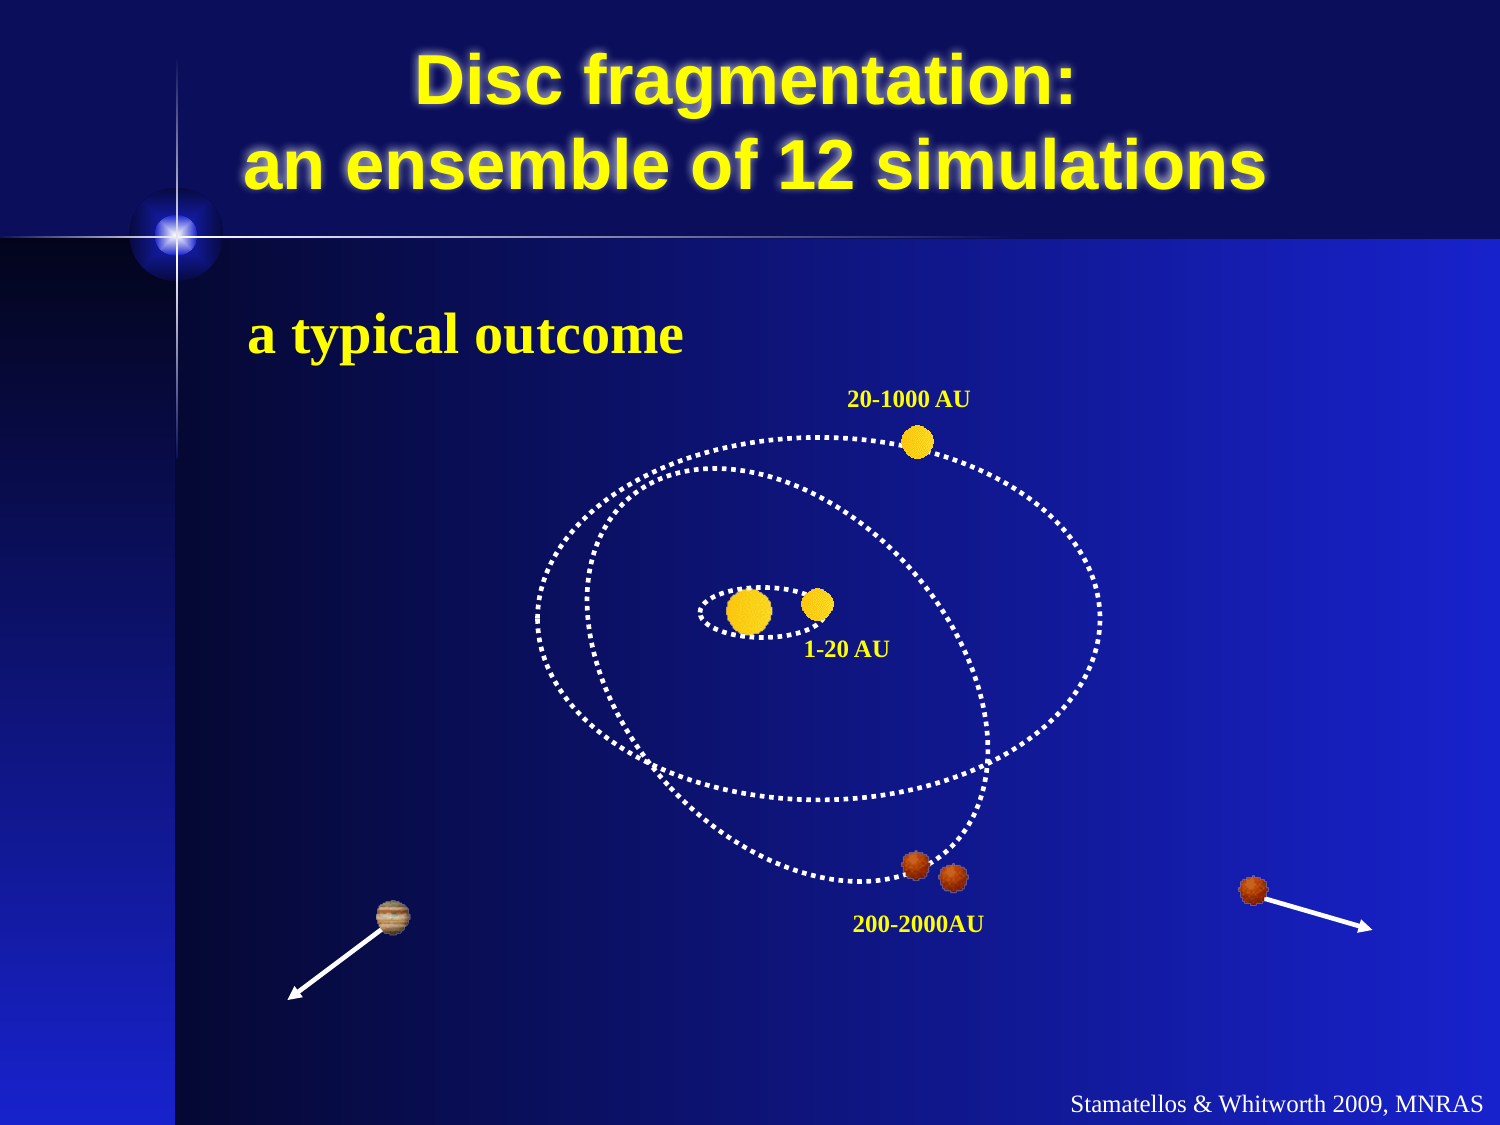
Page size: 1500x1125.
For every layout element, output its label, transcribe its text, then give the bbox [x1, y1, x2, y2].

text_box a typical outcome [232, 287, 715, 373]
title Disc fragmentation: an ensemble of 12 simulations [24, 24, 1488, 213]
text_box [287, 899, 413, 1001]
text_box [624, 810, 1000, 946]
text_box Stamatellos & Whitworth 2009, MNRAS [1055, 1079, 1500, 1125]
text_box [537, 374, 1101, 801]
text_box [1237, 862, 1351, 963]
